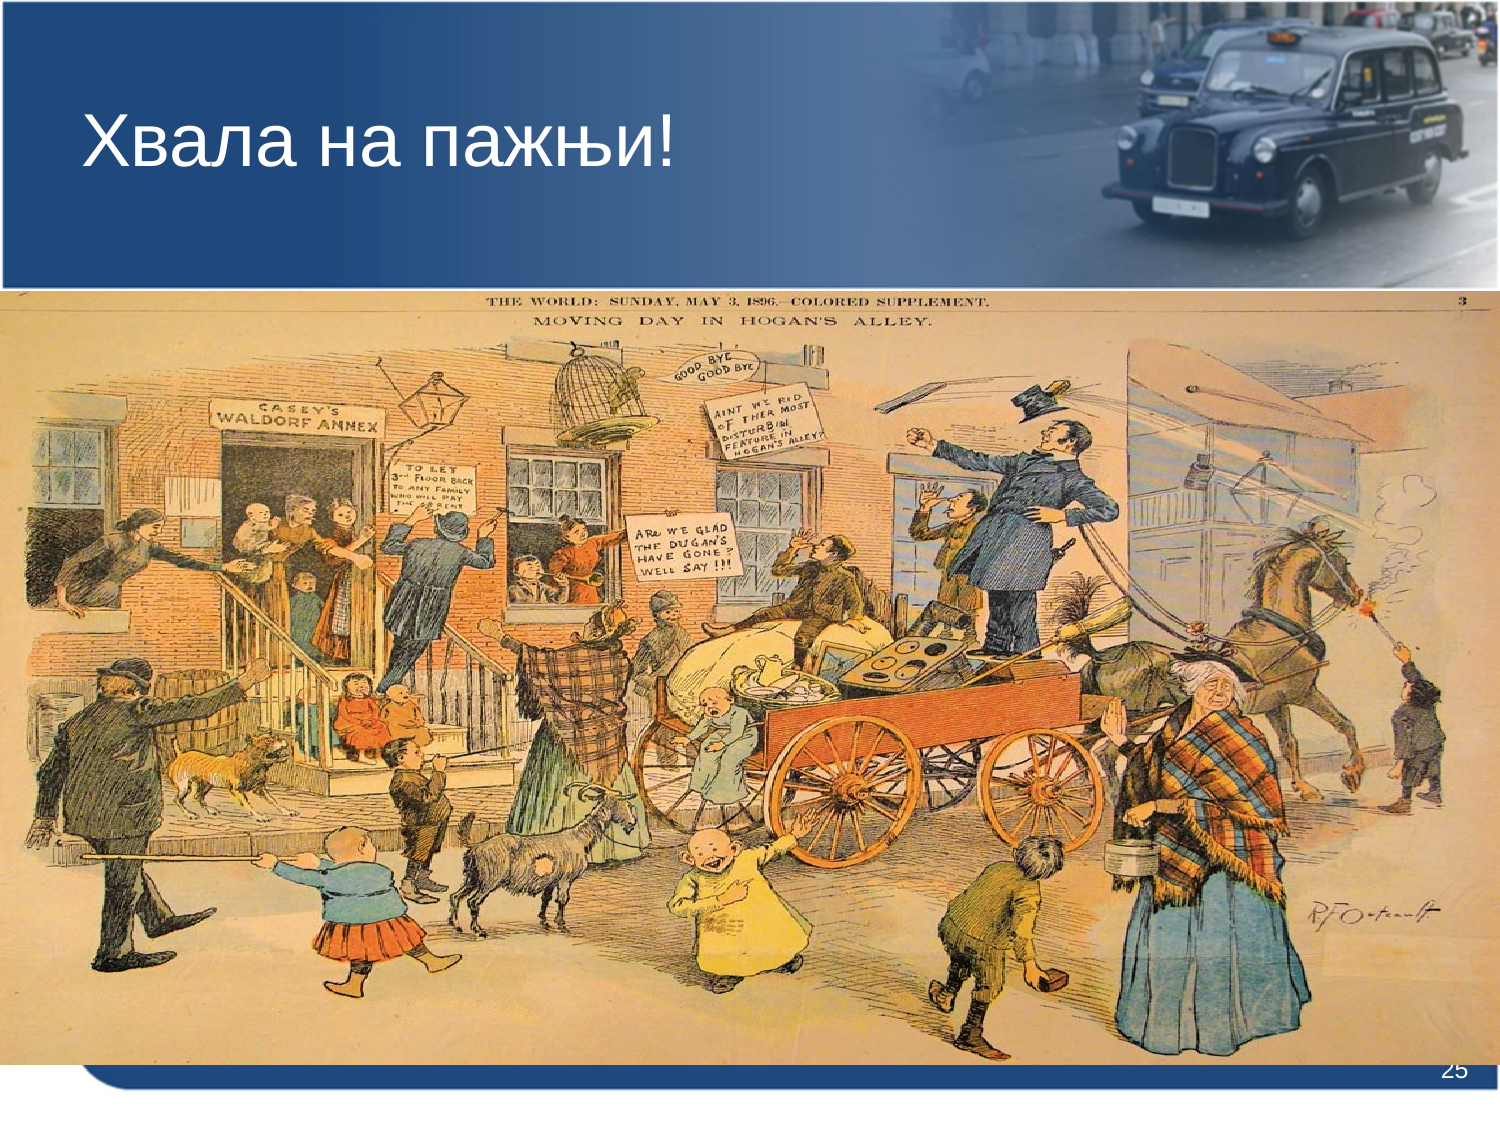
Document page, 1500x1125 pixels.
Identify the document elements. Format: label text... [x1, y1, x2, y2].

slide_number 25 [1391, 1074, 1484, 1099]
picture [0, 0, 1500, 1125]
text_box Хвала на пажњи! [66, 83, 1452, 189]
